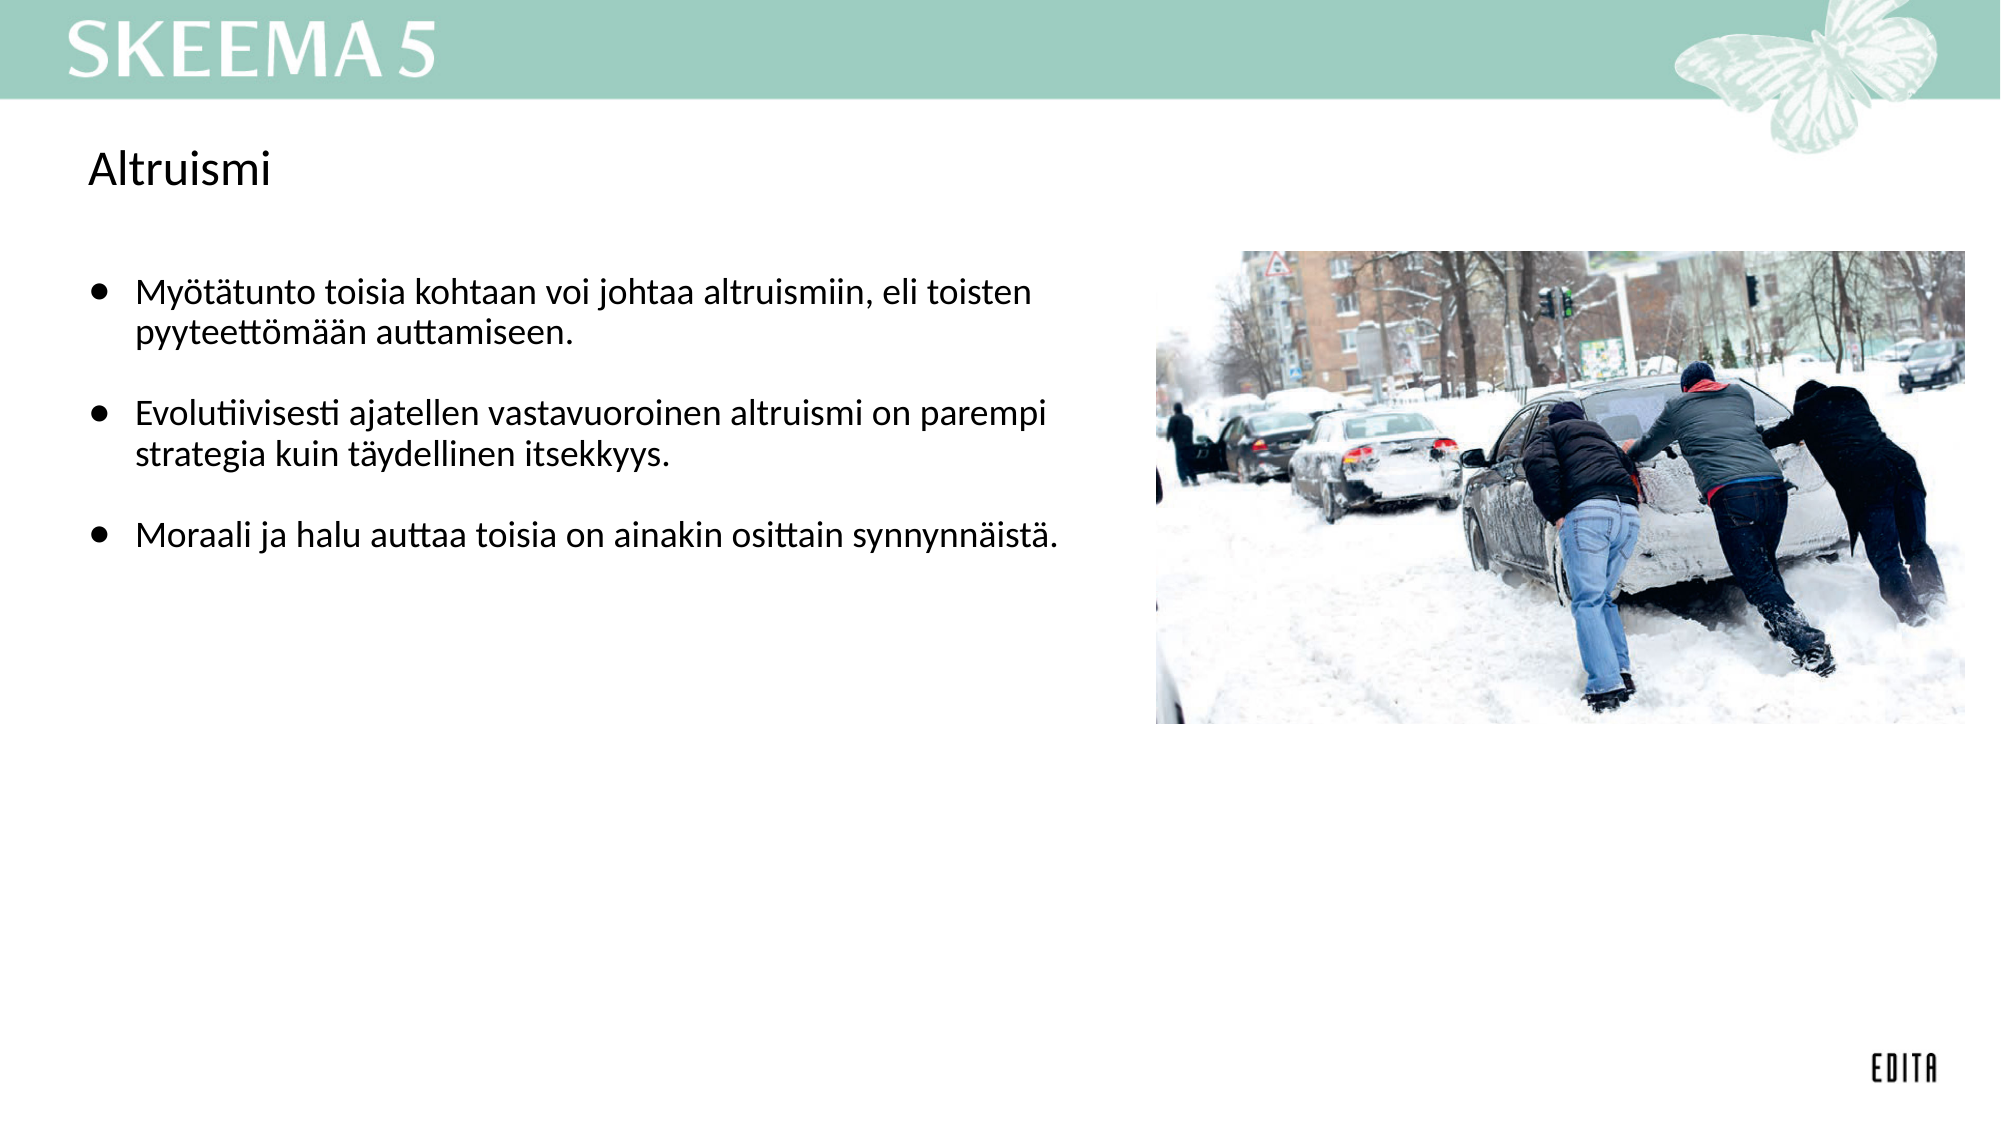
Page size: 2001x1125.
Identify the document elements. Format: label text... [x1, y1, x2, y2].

picture [0, 0, 2001, 1125]
list Myötätunto toisia kohtaan voi johtaa altruismiin, eli toisten pyyteettömään auttamiseen. Evolutiivisesti ajatellen vastavuoroinen altruismi on parempi strategia kuin täydellinen itsekkyys. Moraali ja halu auttaa toisia on ainakin osittain synnynnäistä. [68, 252, 1100, 1000]
title Altruismi [68, 97, 1932, 223]
